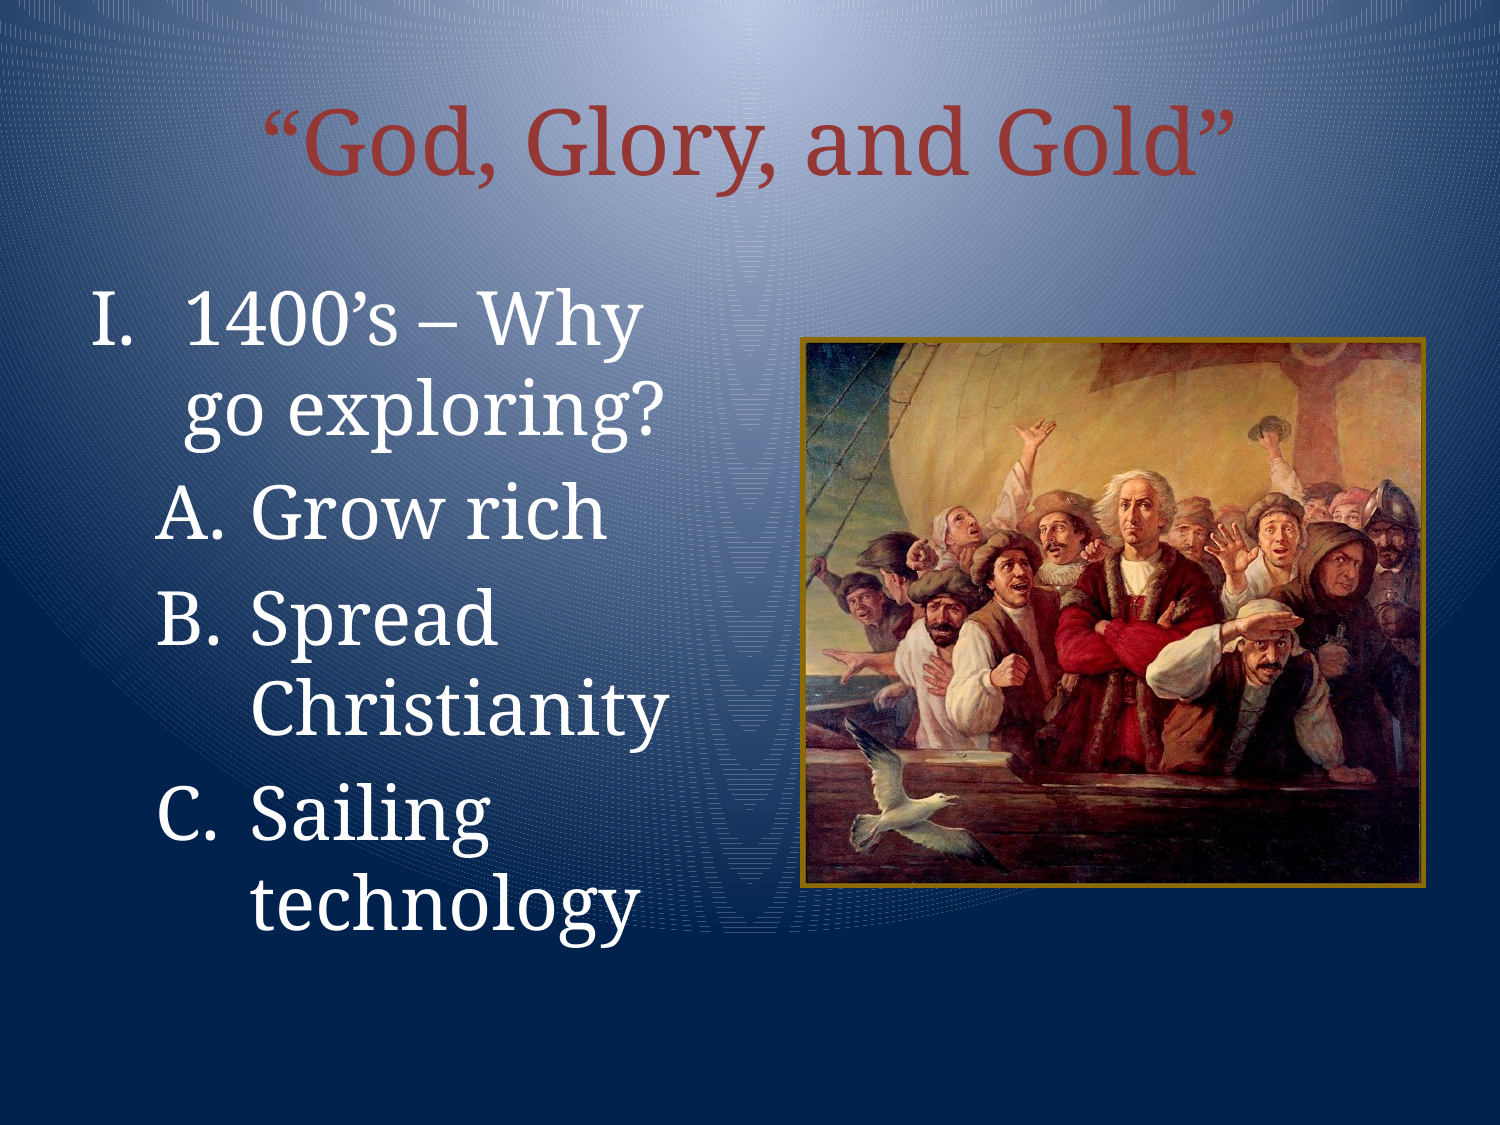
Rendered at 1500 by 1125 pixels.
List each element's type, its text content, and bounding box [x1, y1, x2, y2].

list 1400’s – Why go exploring? Grow rich Spread Christianity Sailing technology [74, 262, 738, 1006]
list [799, 337, 1426, 888]
title “God, Glory, and Gold” [74, 44, 1426, 233]
